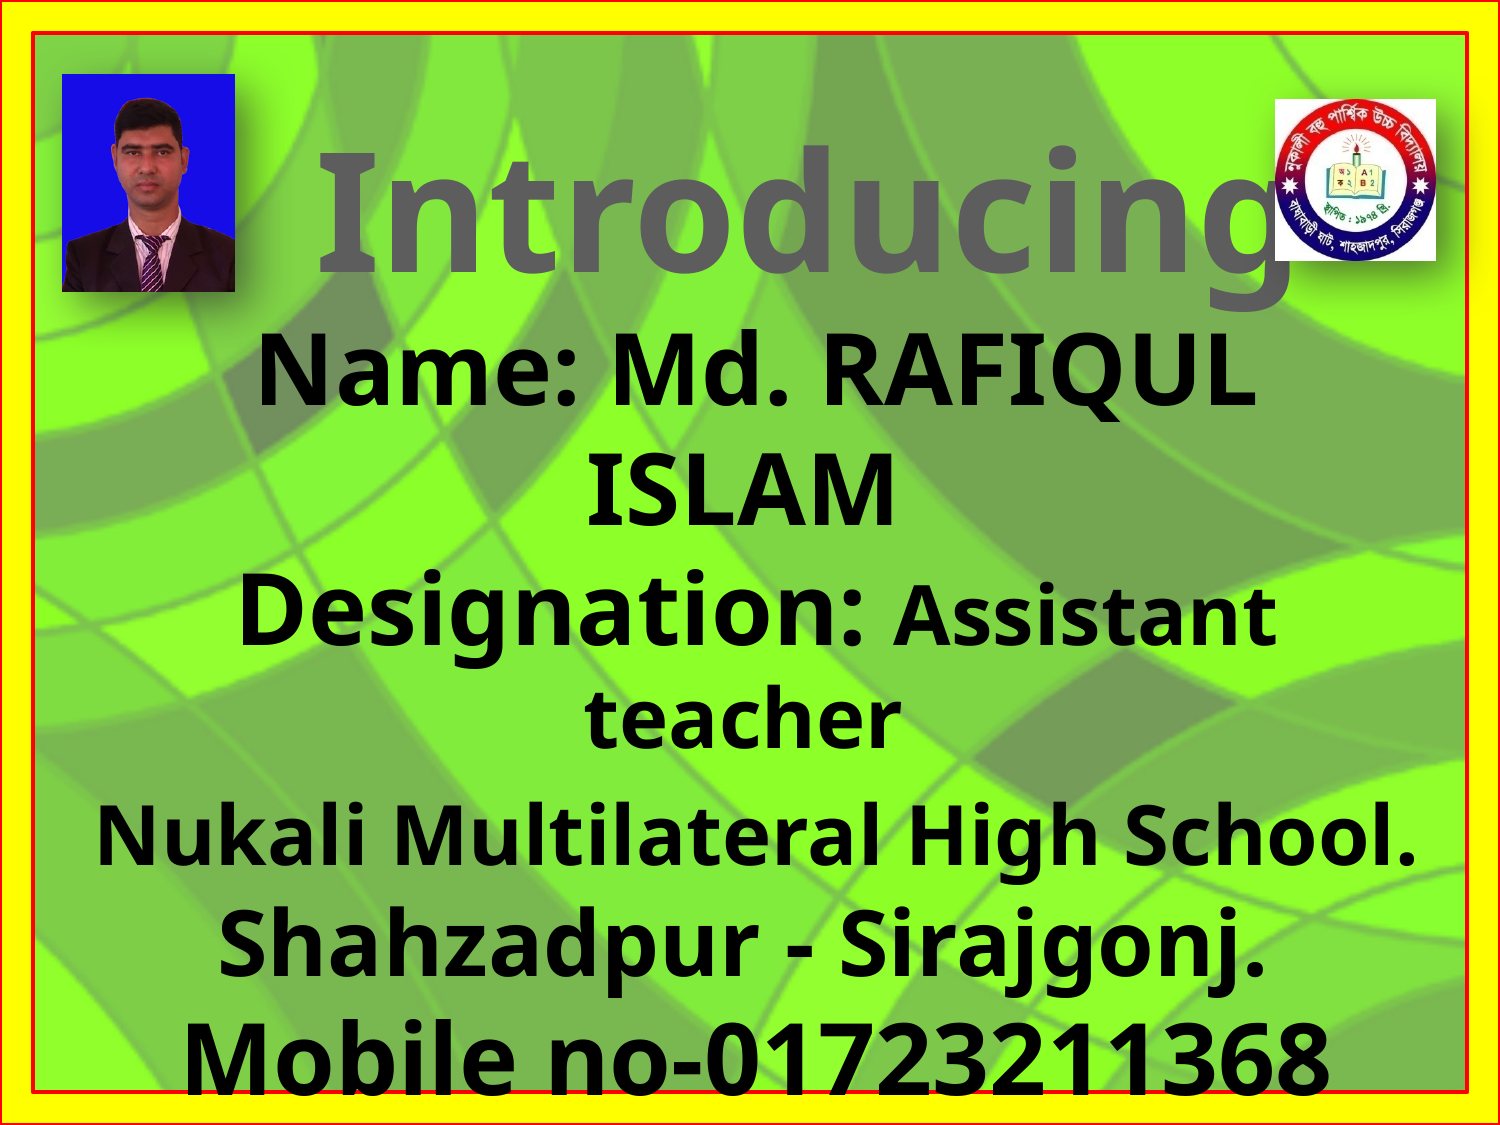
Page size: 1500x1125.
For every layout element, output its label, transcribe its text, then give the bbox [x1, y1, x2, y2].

text_box Introducing Name: Md. RAFIQUL ISLAM Designation: Assistant teacher Nukali Multilateral High School. Shahzadpur - Sirajgonj. Mobile no-01723211368 E-mail-itparkcomputer15@gmail.com [50, 98, 1438, 1125]
picture [1274, 99, 1436, 261]
picture [35, 35, 1465, 1090]
